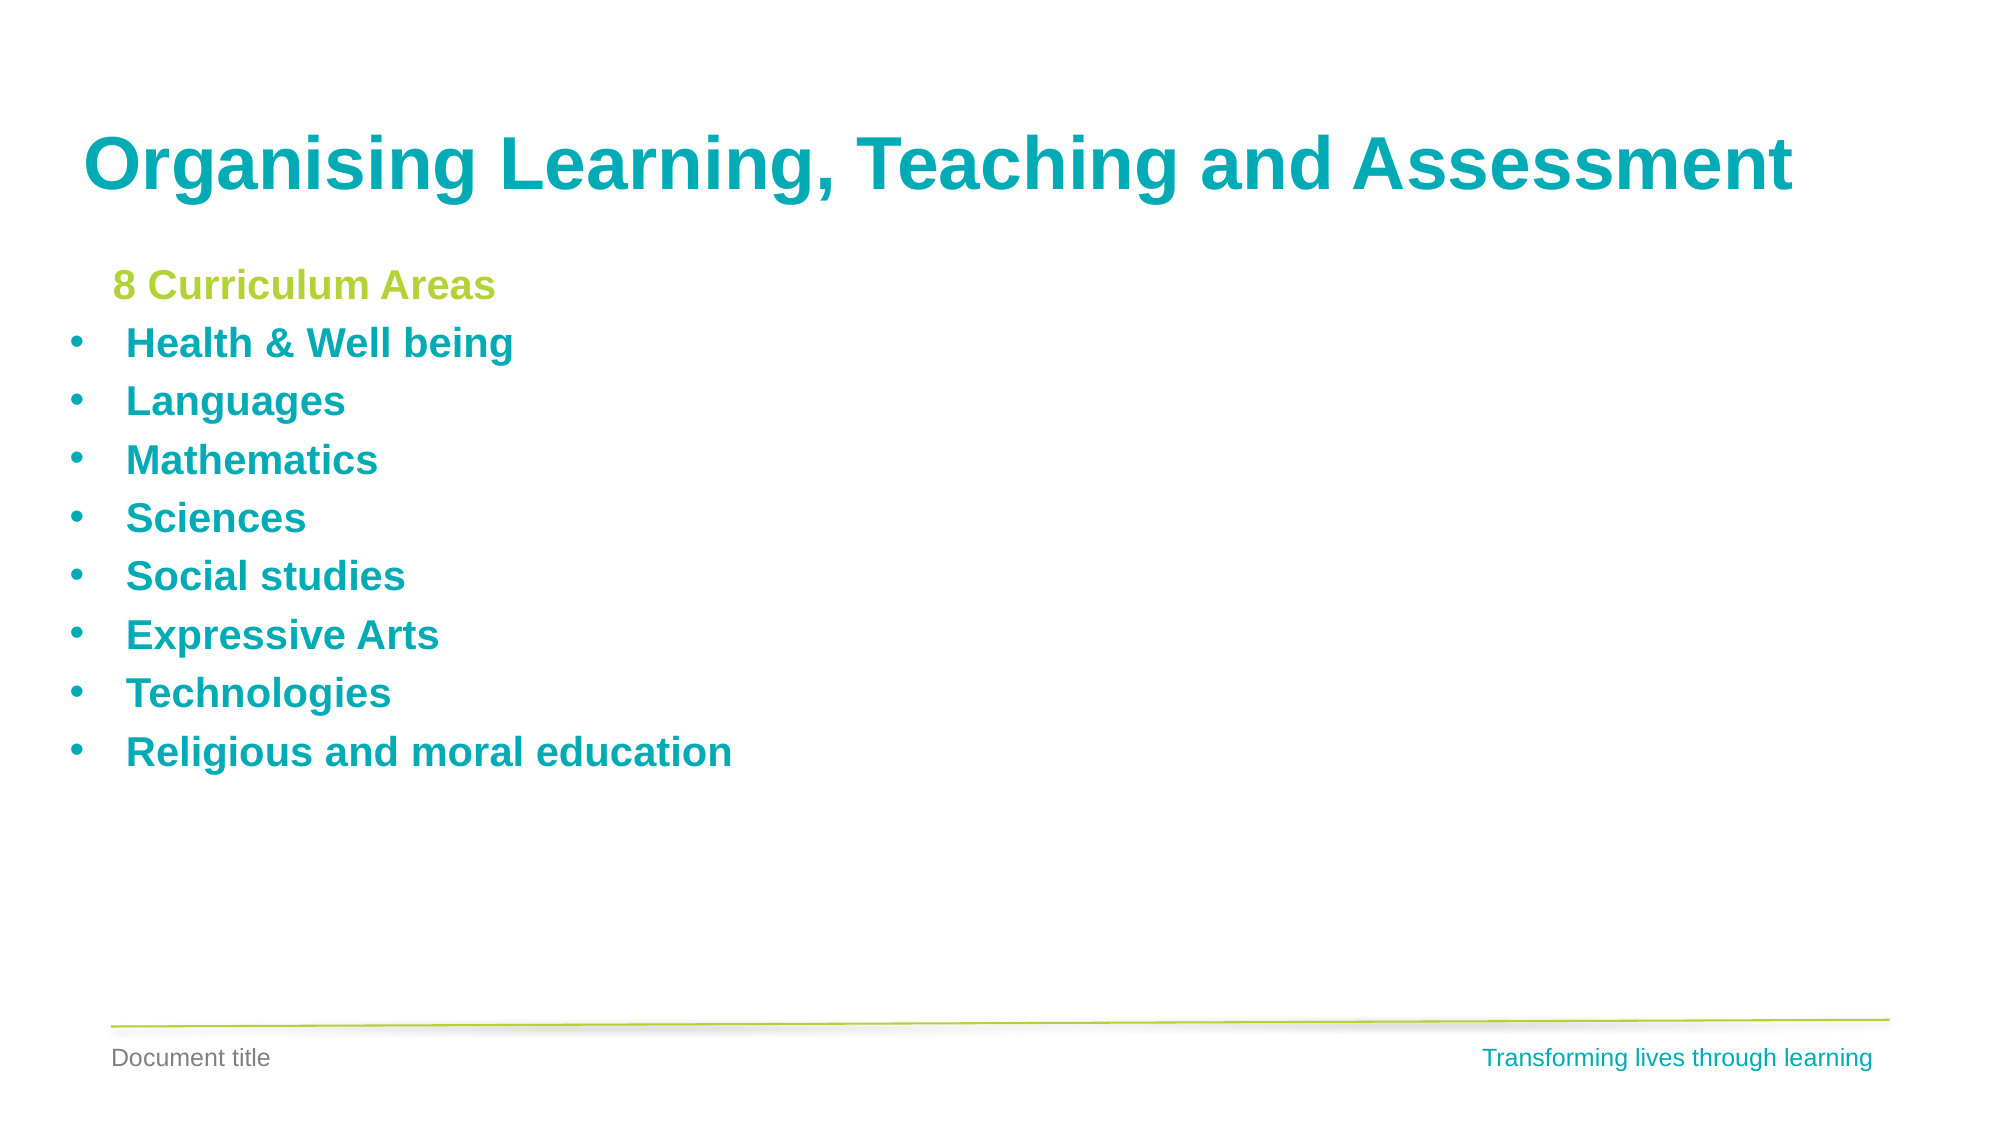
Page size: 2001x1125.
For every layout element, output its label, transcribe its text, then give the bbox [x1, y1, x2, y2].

title Organising Learning, Teaching and Assessment [68, 65, 1869, 253]
list 8 Curriculum Areas Health & Well being Languages Mathematics Sciences Social studies Expressive Arts Technologies Religious and moral education [54, 249, 1197, 987]
